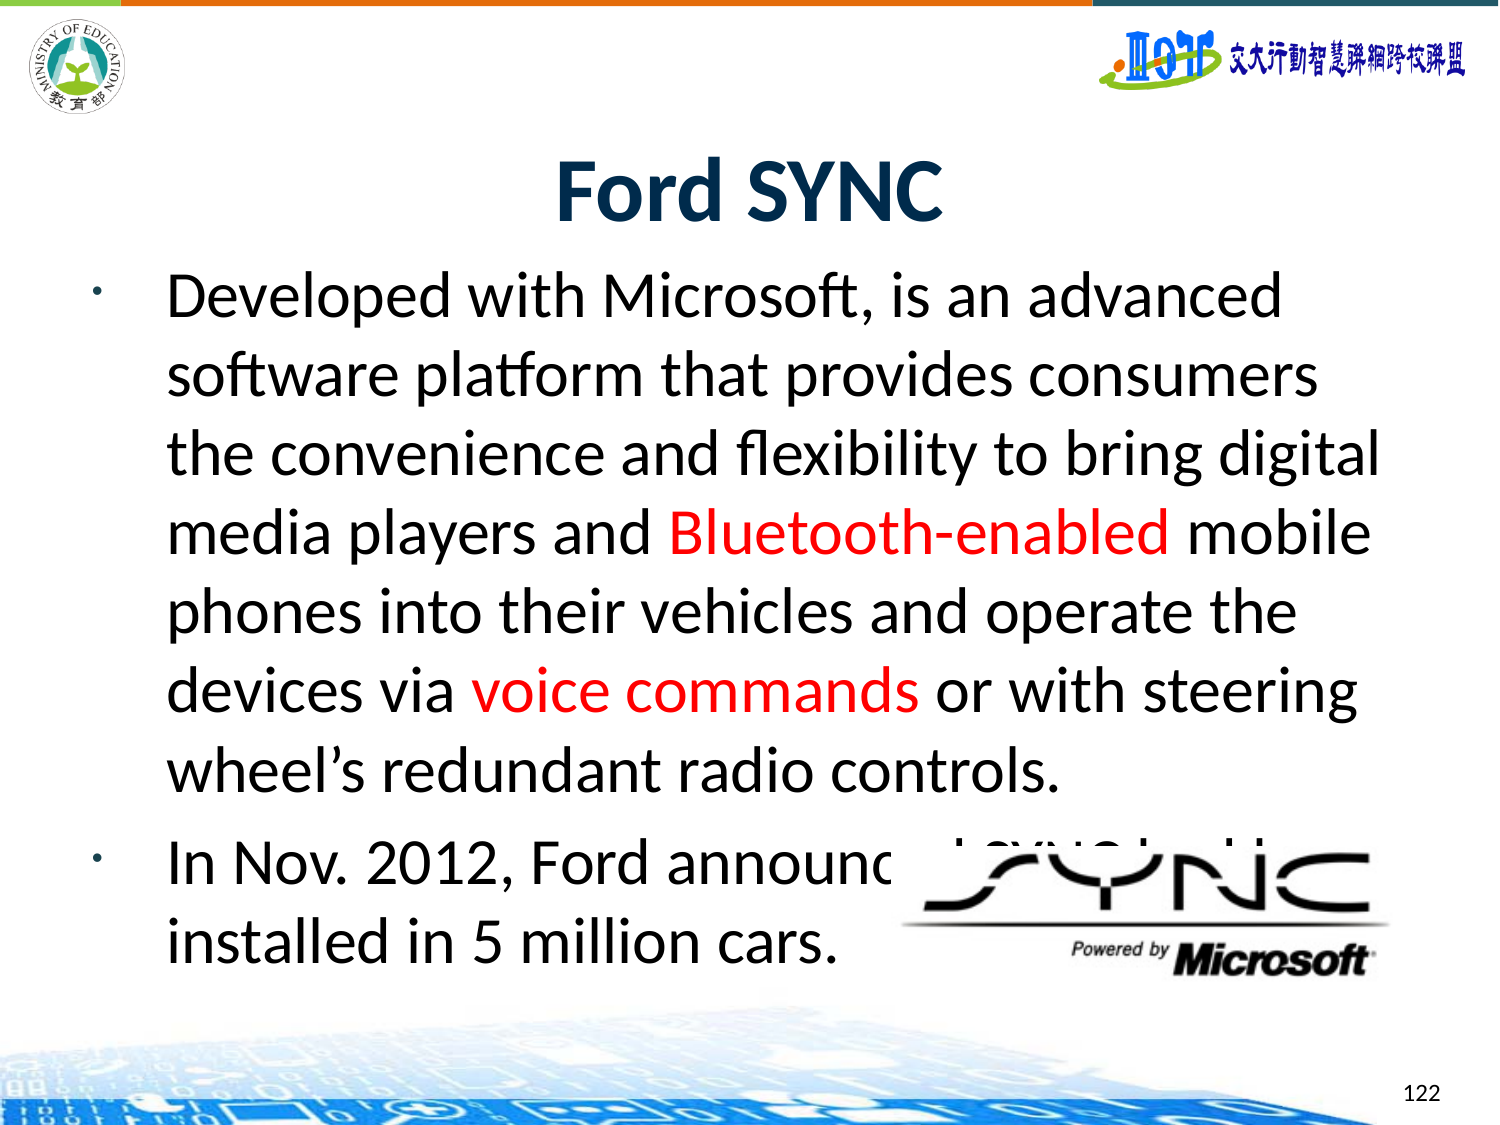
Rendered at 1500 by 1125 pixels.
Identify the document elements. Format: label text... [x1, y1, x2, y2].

slide_number 122 [1387, 1069, 1484, 1125]
picture [29, 19, 125, 114]
picture [891, 845, 1399, 984]
list Developed with Microsoft, is an advanced software platform that provides consumers the convenience and flexibility to bring digital media players and Bluetooth-enabled mobile phones into their vehicles and operate the devices via voice commands or with steering wheel’s redundant radio controls. In Nov. 2012, Ford announced SYNC had been installed in 5 million cars. [76, 243, 1427, 986]
picture [0, 987, 1377, 1125]
picture [1099, 30, 1465, 90]
title Ford SYNC [75, 101, 1425, 268]
